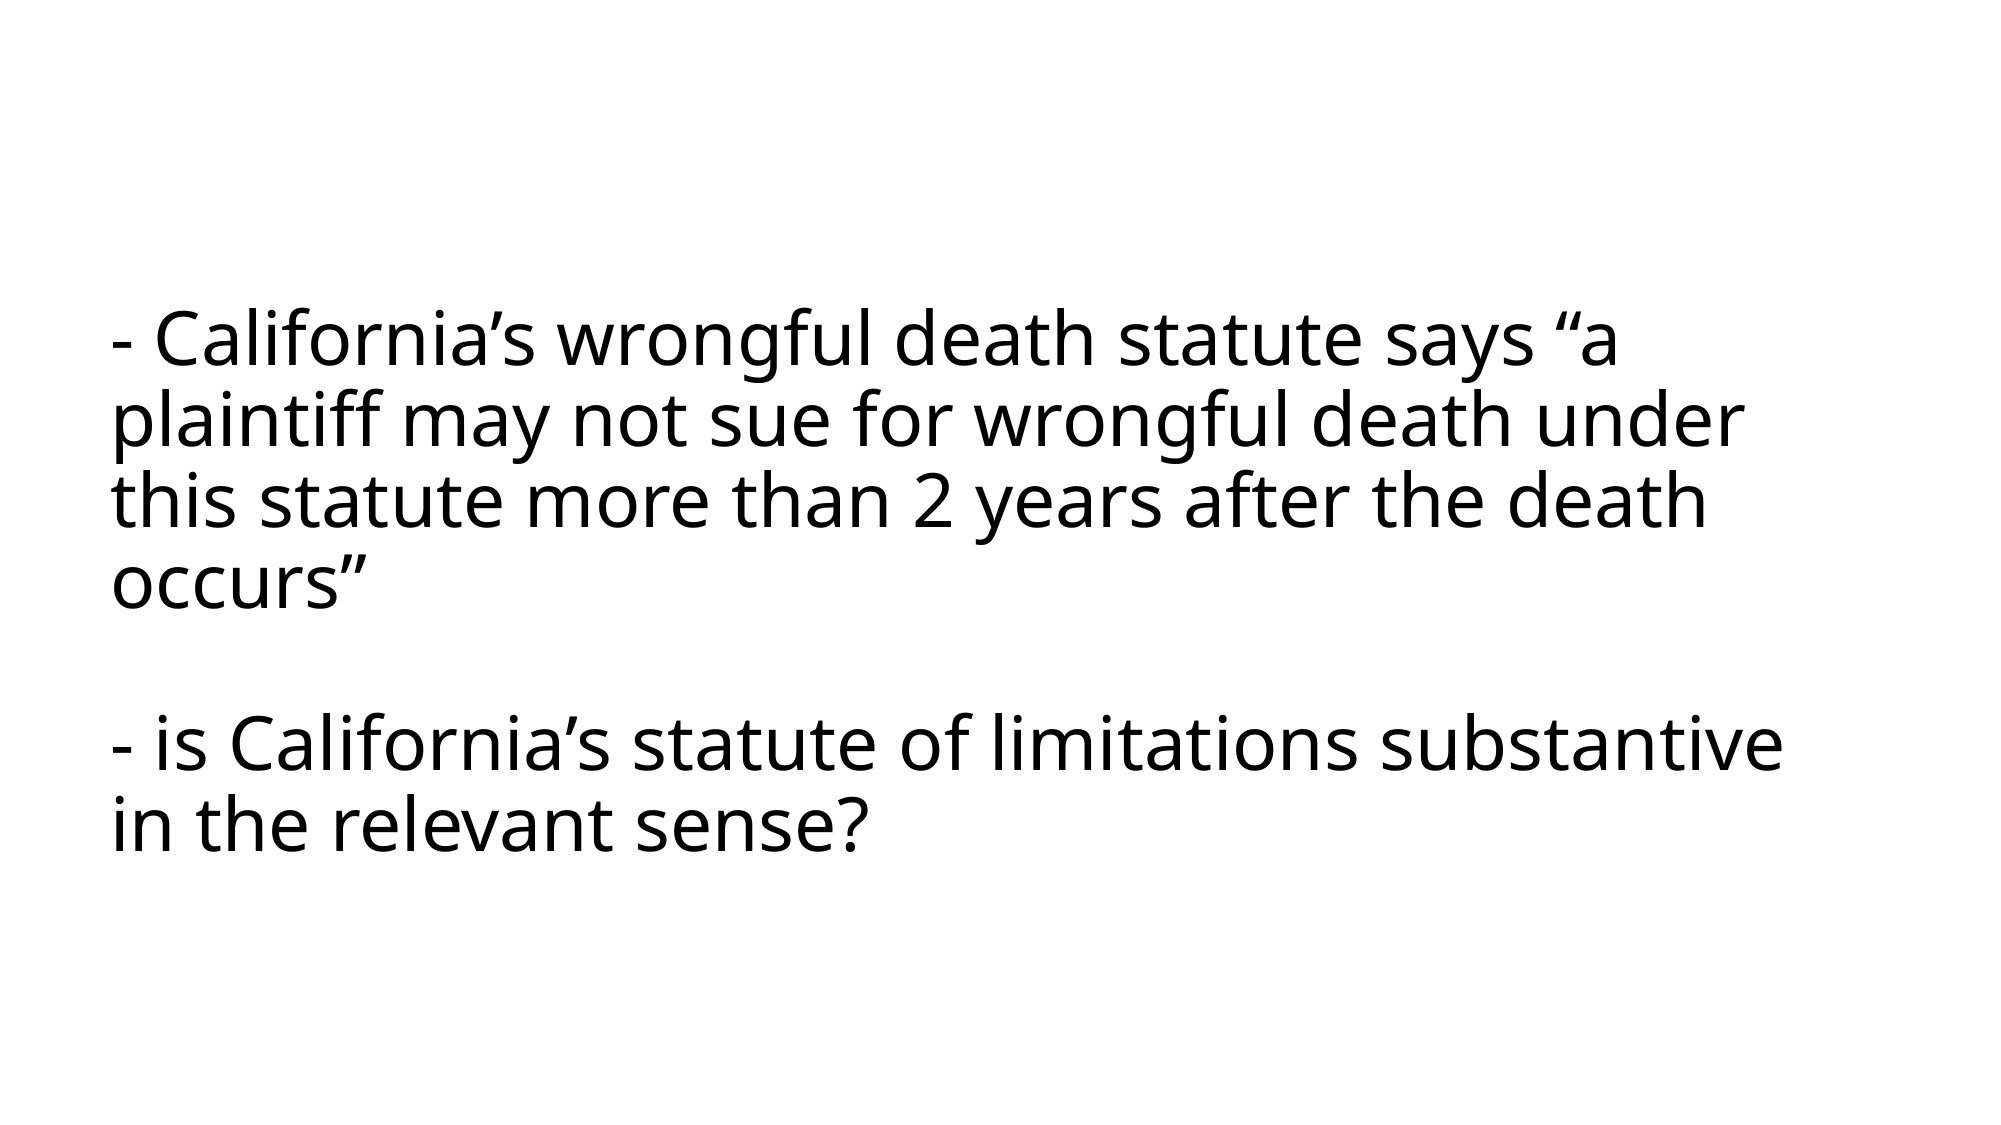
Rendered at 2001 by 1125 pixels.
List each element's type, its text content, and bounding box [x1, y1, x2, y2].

title - California’s wrongful death statute says “a plaintiff may not sue for wrongful death under this statute more than 2 years after the death occurs” - is California’s statute of limitations substantive in the relevant sense? [95, 65, 1877, 1103]
